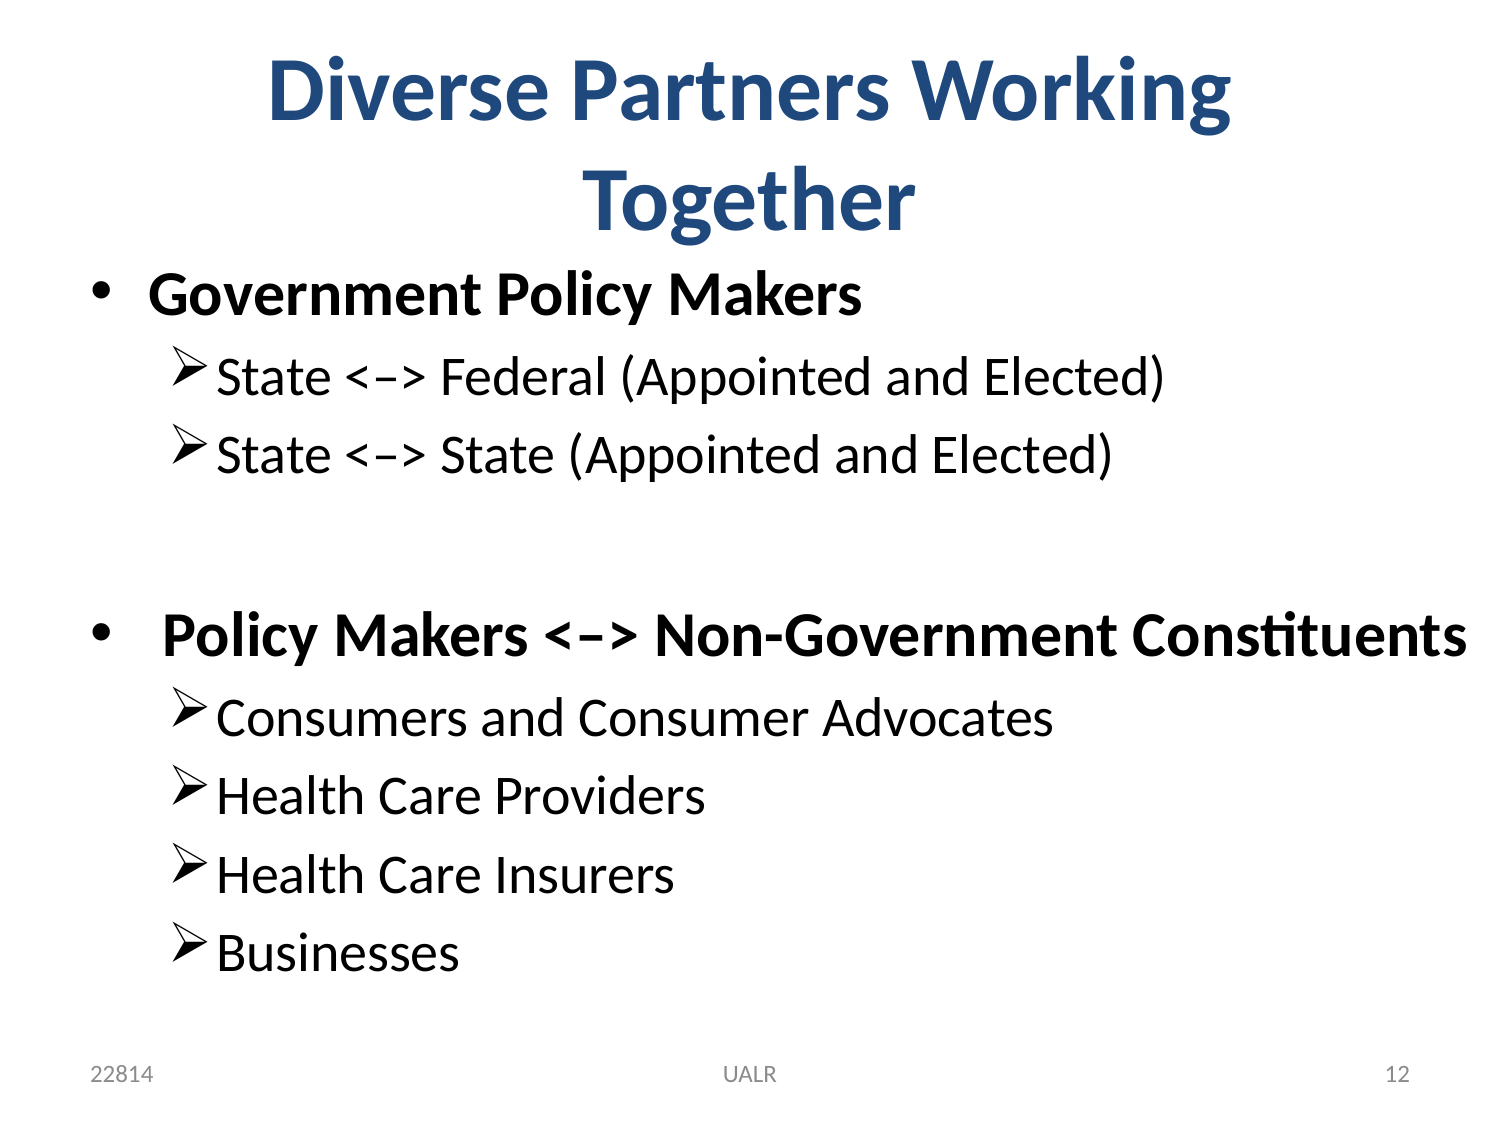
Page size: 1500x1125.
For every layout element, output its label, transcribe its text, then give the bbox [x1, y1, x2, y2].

footer UALR [512, 1042, 988, 1103]
slide_number 22814 [75, 1042, 425, 1103]
list Government Policy Makers State <–> Federal (Appointed and Elected) State <–> State (Appointed and Elected) Policy Makers <–> Non-Government Constituents Consumers and Consumer Advocates Health Care Providers Health Care Insurers Businesses [75, 243, 1500, 1005]
title Diverse Partners Working Together [75, 45, 1425, 233]
slide_number 12 [1074, 1042, 1425, 1103]
